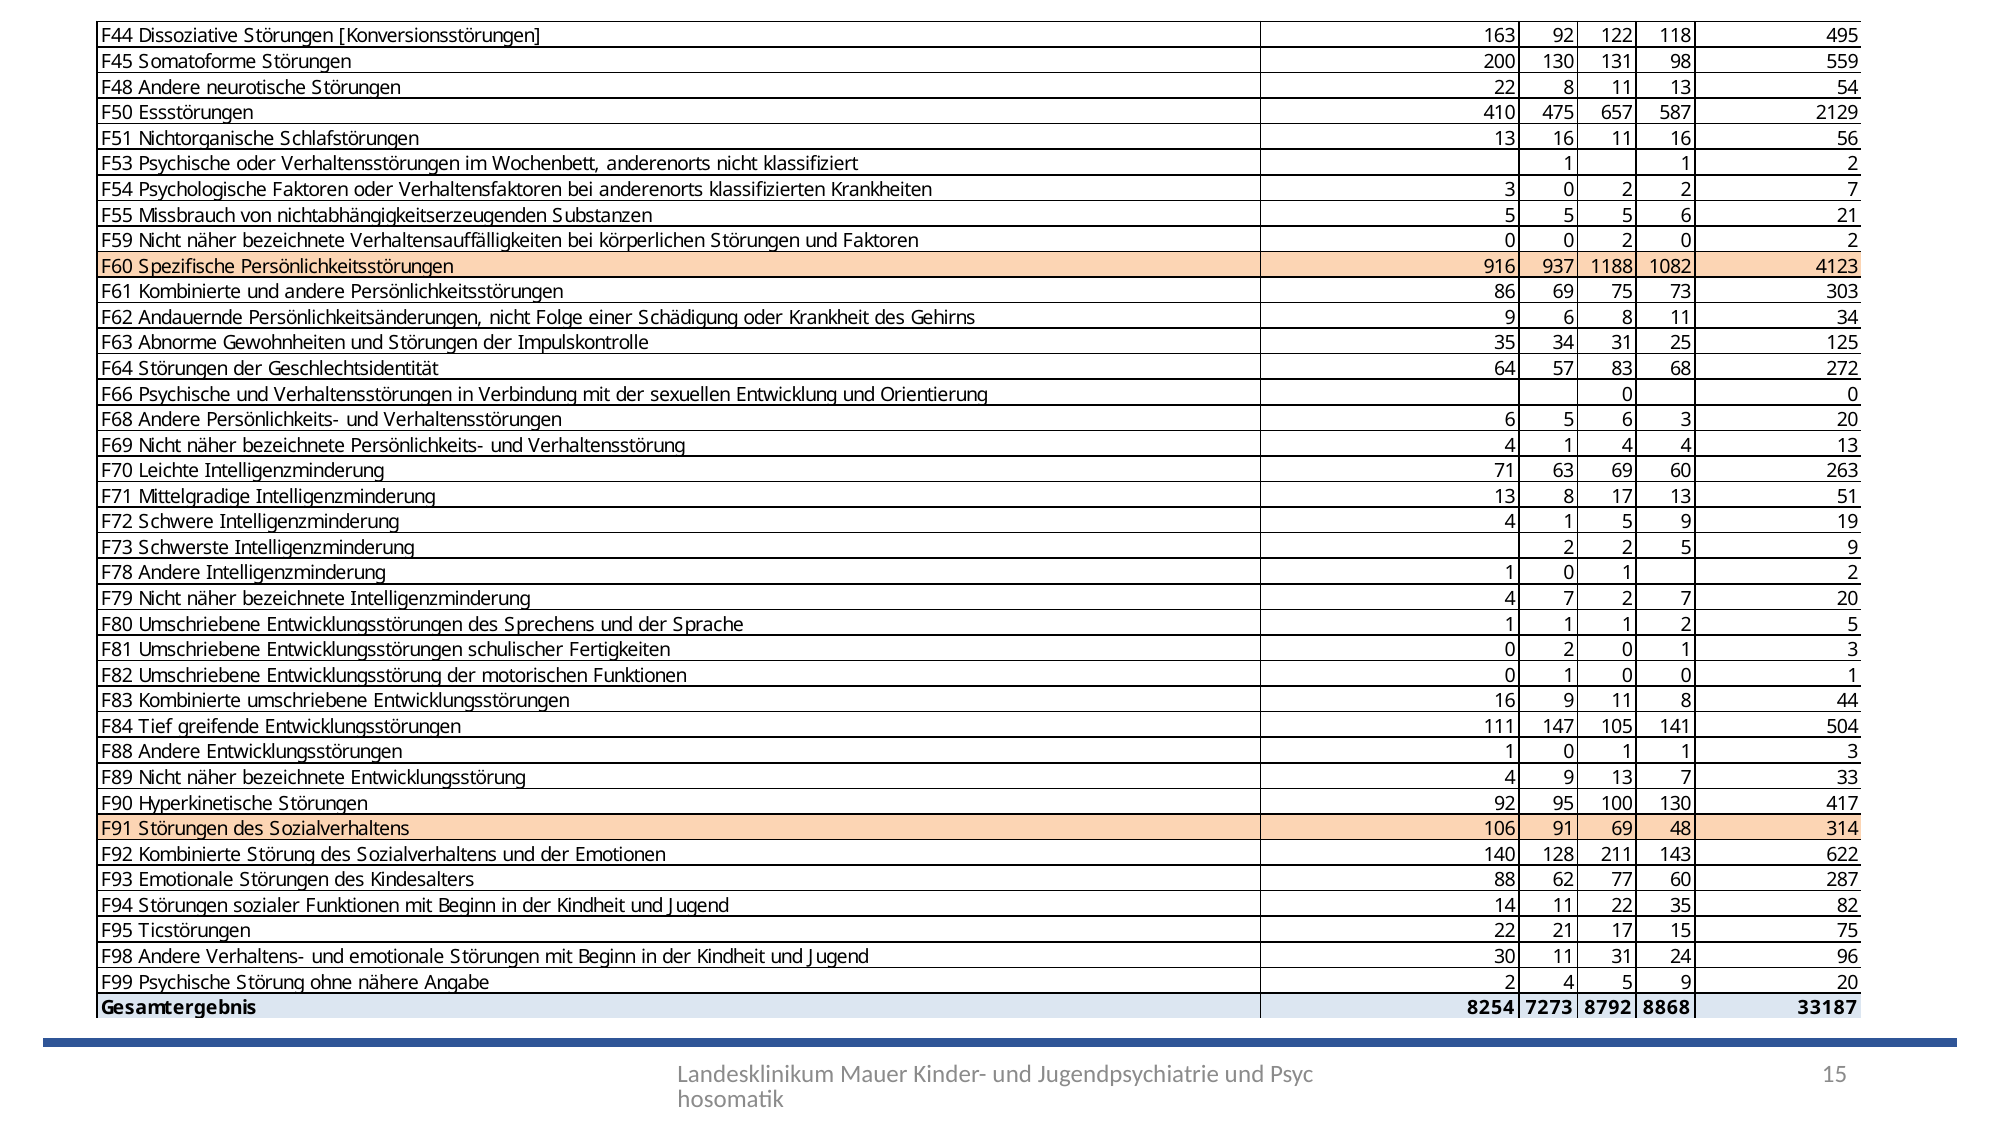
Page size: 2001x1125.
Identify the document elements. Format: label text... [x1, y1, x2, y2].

picture [96, 20, 1863, 1020]
footer Landesklinikum Mauer Kinder- und Jugendpsychiatrie und Psychosomatik [662, 1047, 1338, 1103]
slide_number 15 [1412, 1047, 1863, 1103]
